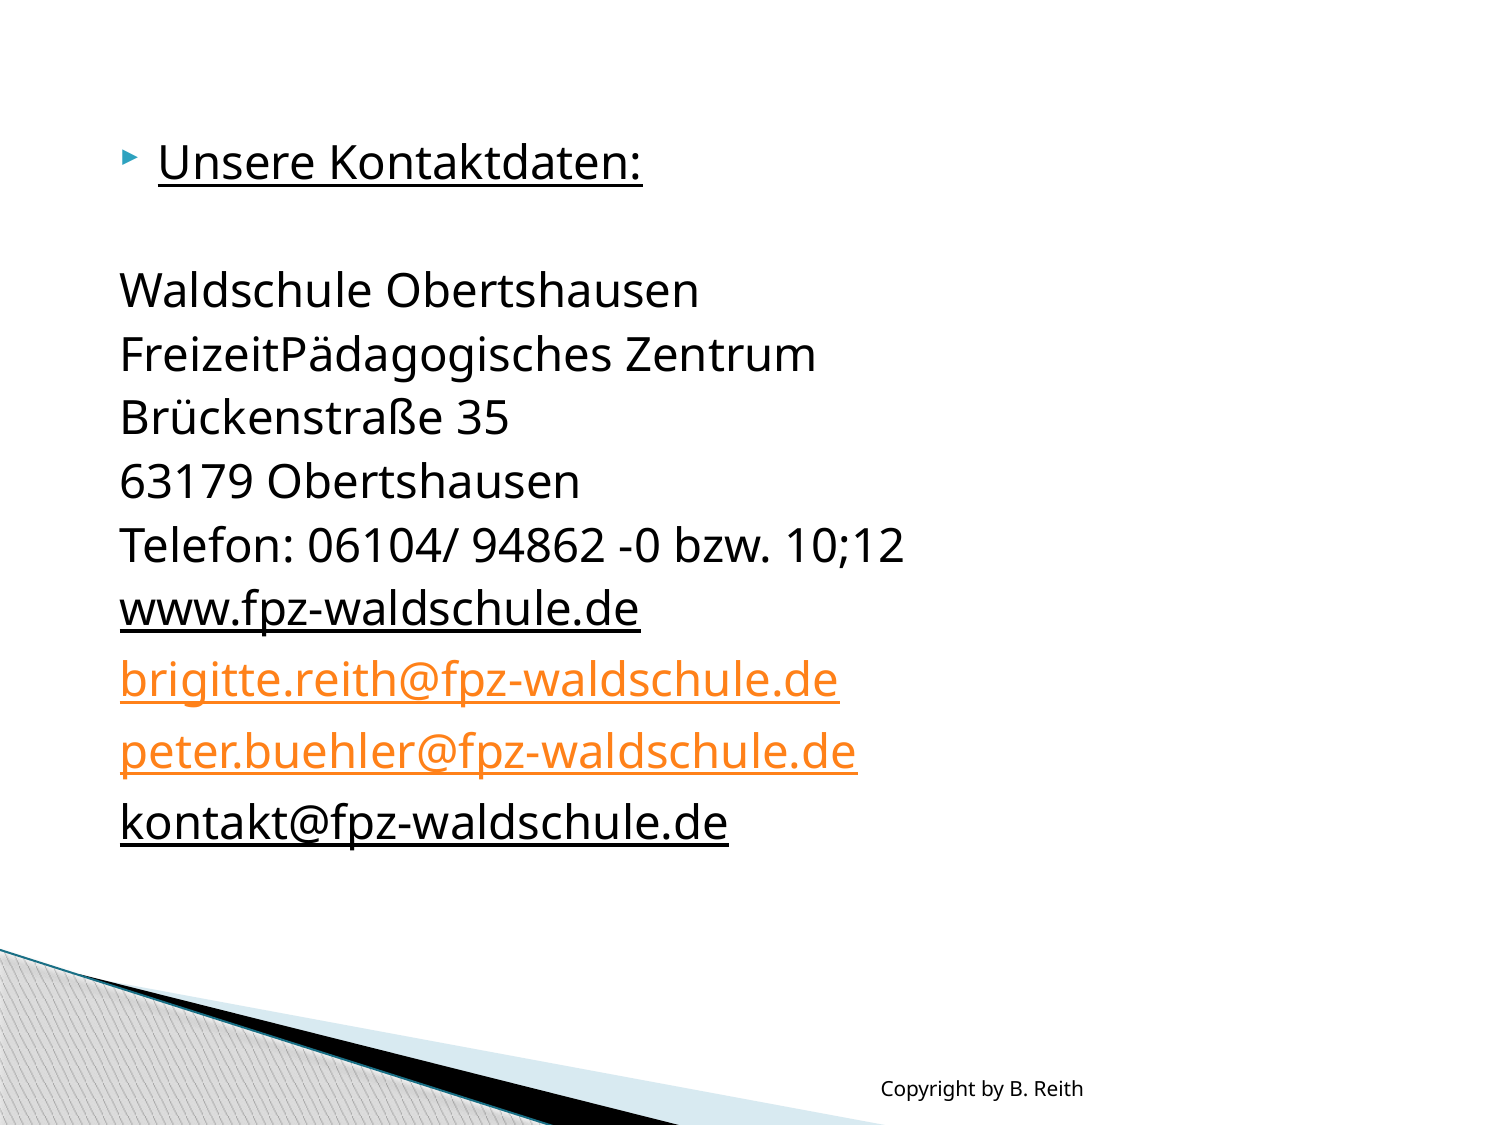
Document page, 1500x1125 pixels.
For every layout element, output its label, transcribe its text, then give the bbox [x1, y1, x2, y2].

list Unsere Kontaktdaten: Waldschule Obertshausen FreizeitPädagogisches Zentrum Brückenstraße 35 63179 Obertshausen Telefon: 06104/ 94862 -0 bzw. 10;12 www.fpz-waldschule.de brigitte.reith@fpz-waldschule.de peter.buehler@fpz-waldschule.de kontakt@fpz-waldschule.de [88, 125, 1439, 868]
footer Copyright by B. Reith [718, 1051, 1105, 1112]
